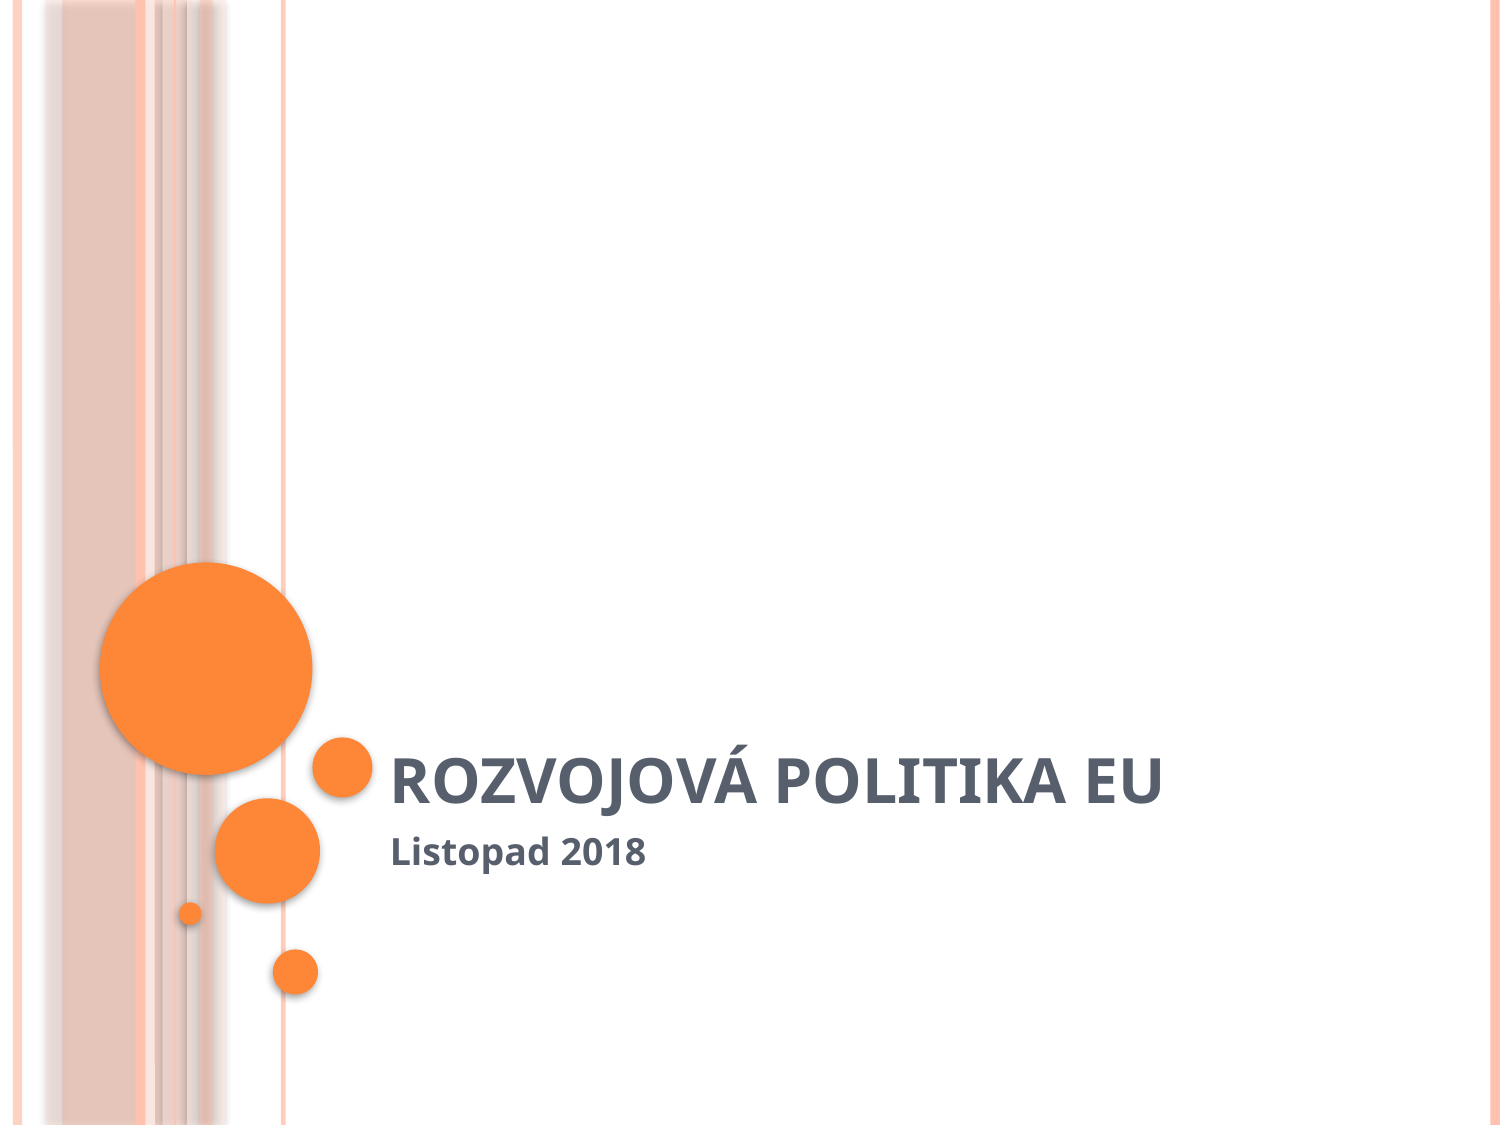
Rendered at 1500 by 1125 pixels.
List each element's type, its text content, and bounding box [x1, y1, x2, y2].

title Rozvojová politika EU [375, 512, 1388, 820]
subtitle Listopad 2018 [375, 820, 1388, 1046]
